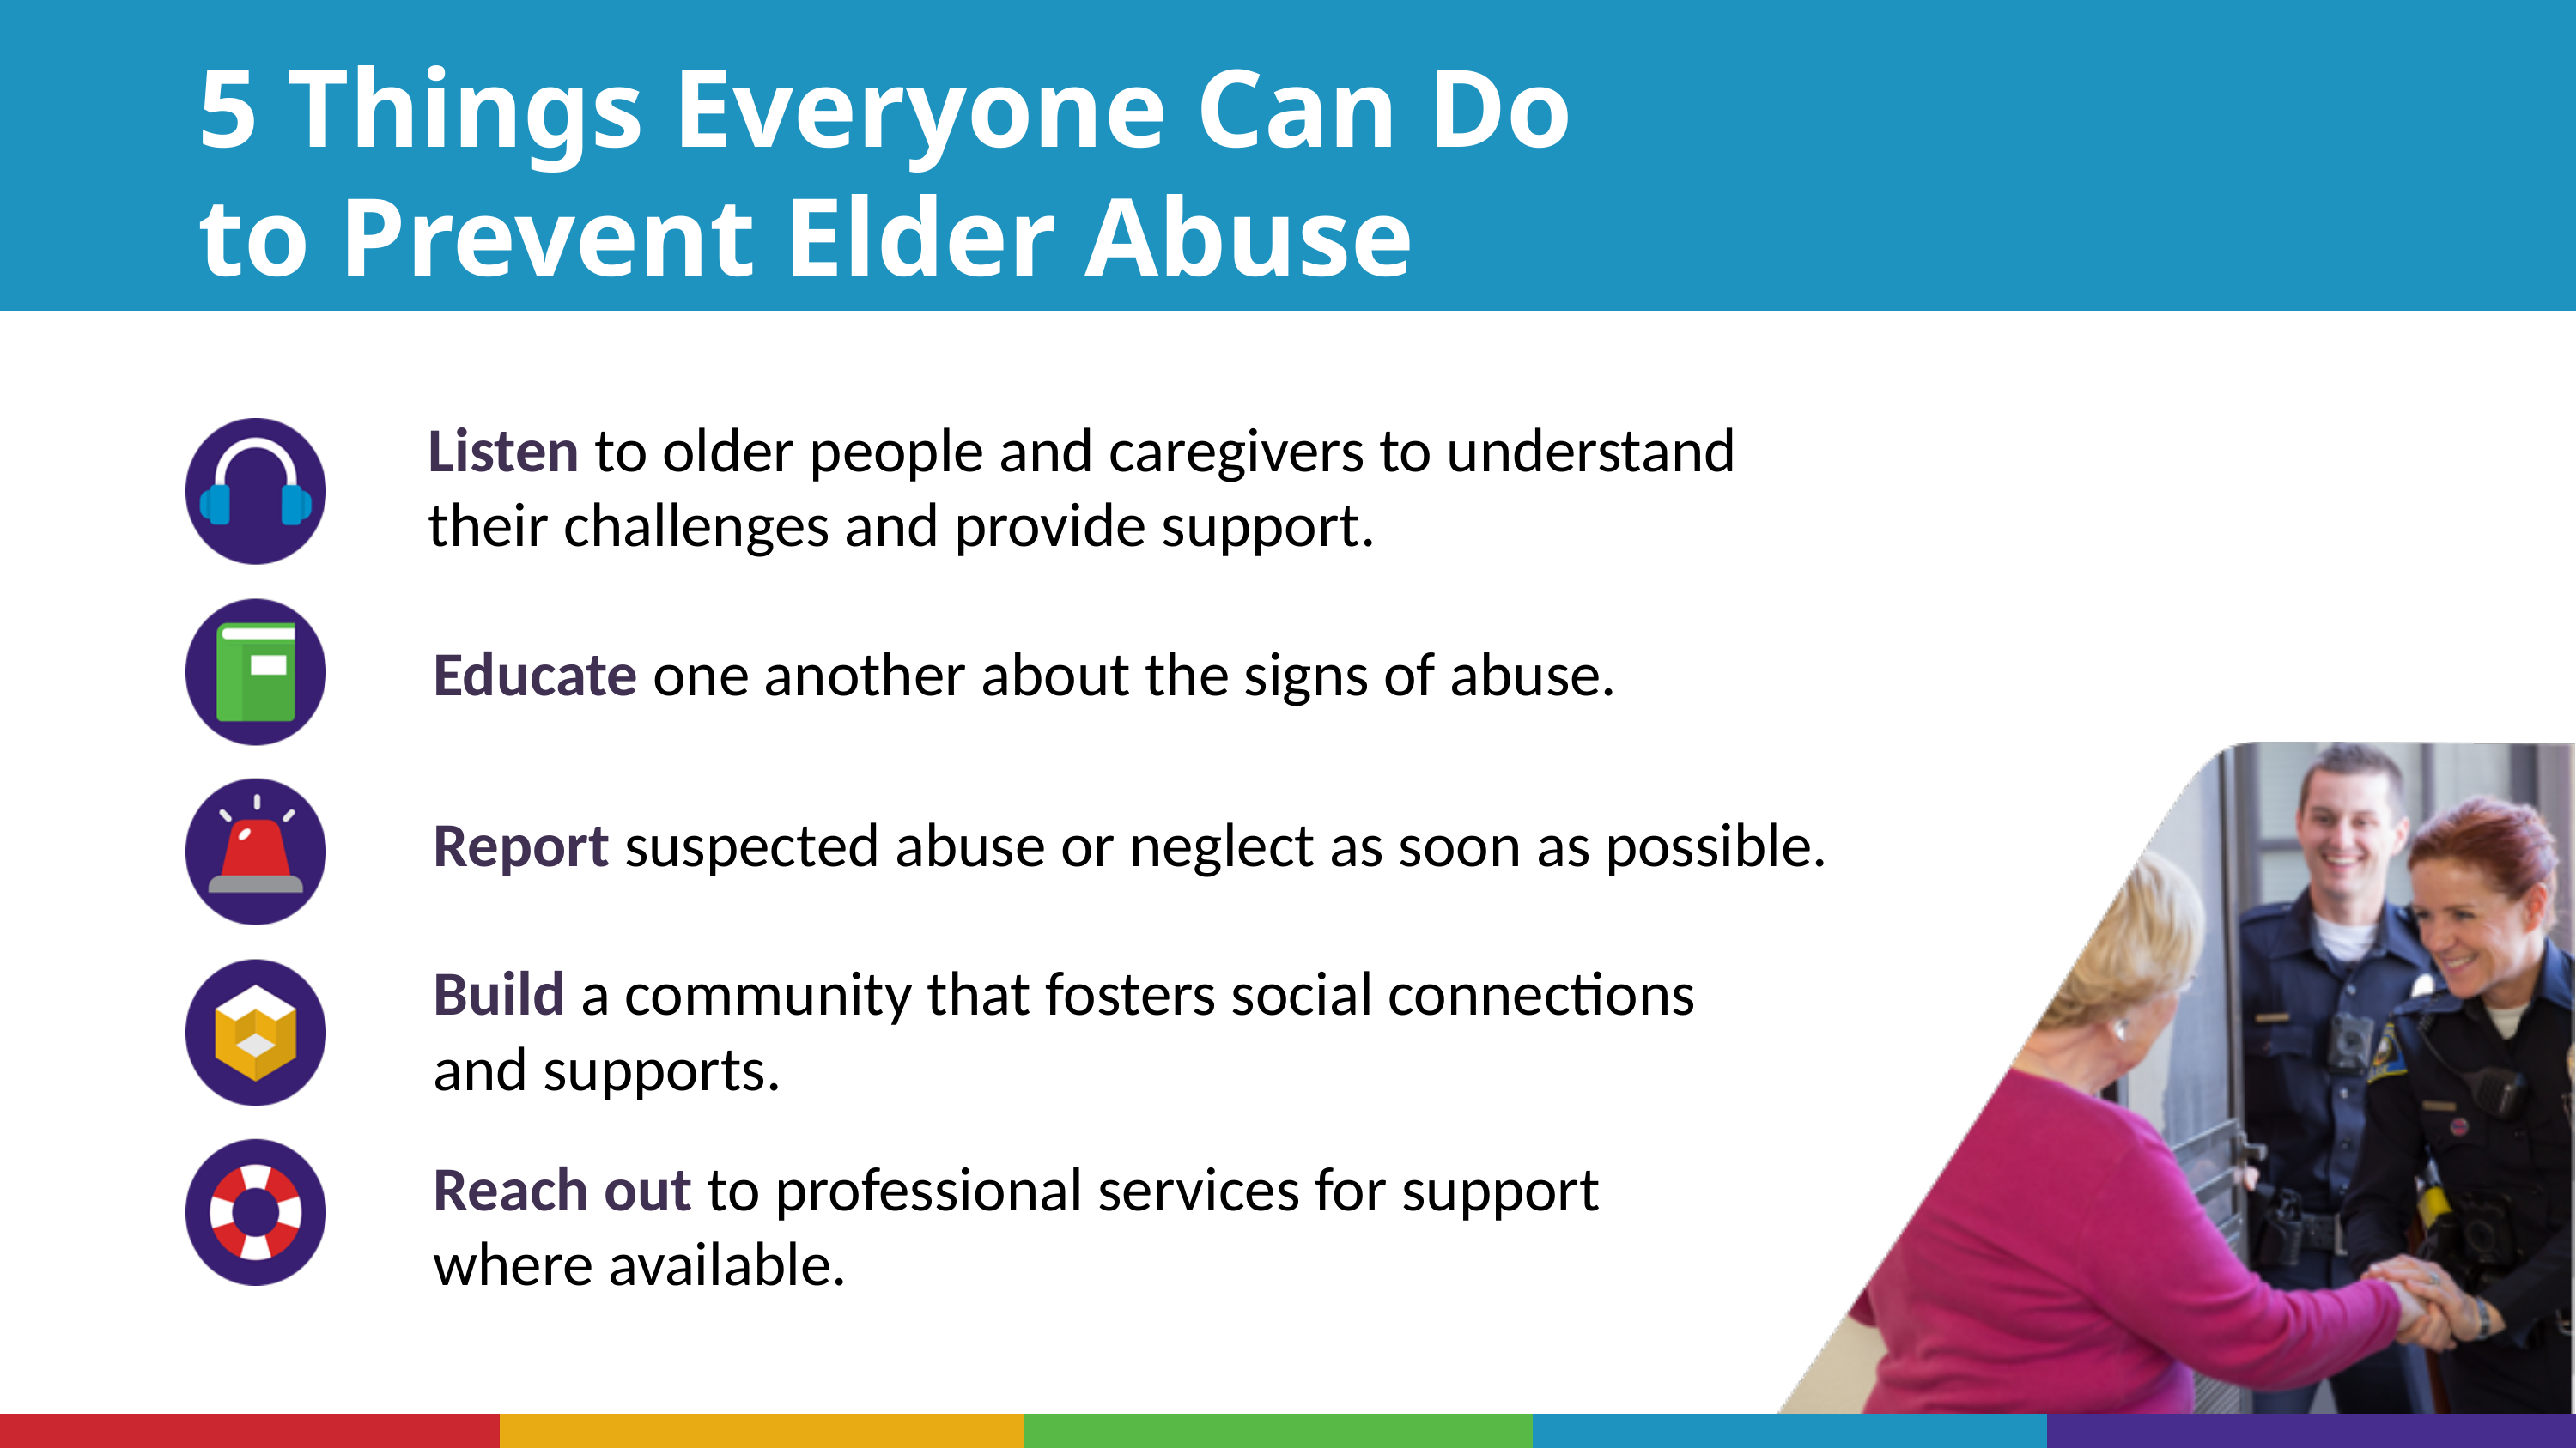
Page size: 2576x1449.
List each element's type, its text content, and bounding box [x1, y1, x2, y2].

text_box Report suspected abuse or neglect as soon as possible. [420, 797, 1765, 886]
picture [1769, 741, 2575, 1413]
text_box Educate one another about the signs of abuse. [420, 627, 1744, 715]
text_box Listen to older people and caregivers to understand their challenges and provide support. [409, 398, 1869, 621]
text_box Reach out to professional services for support where available. [420, 1141, 1690, 1305]
picture [185, 417, 326, 1286]
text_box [0, 0, 2576, 312]
text_box Build a community that fosters social connections and supports. [420, 946, 1765, 1110]
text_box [0, 1413, 2576, 1449]
